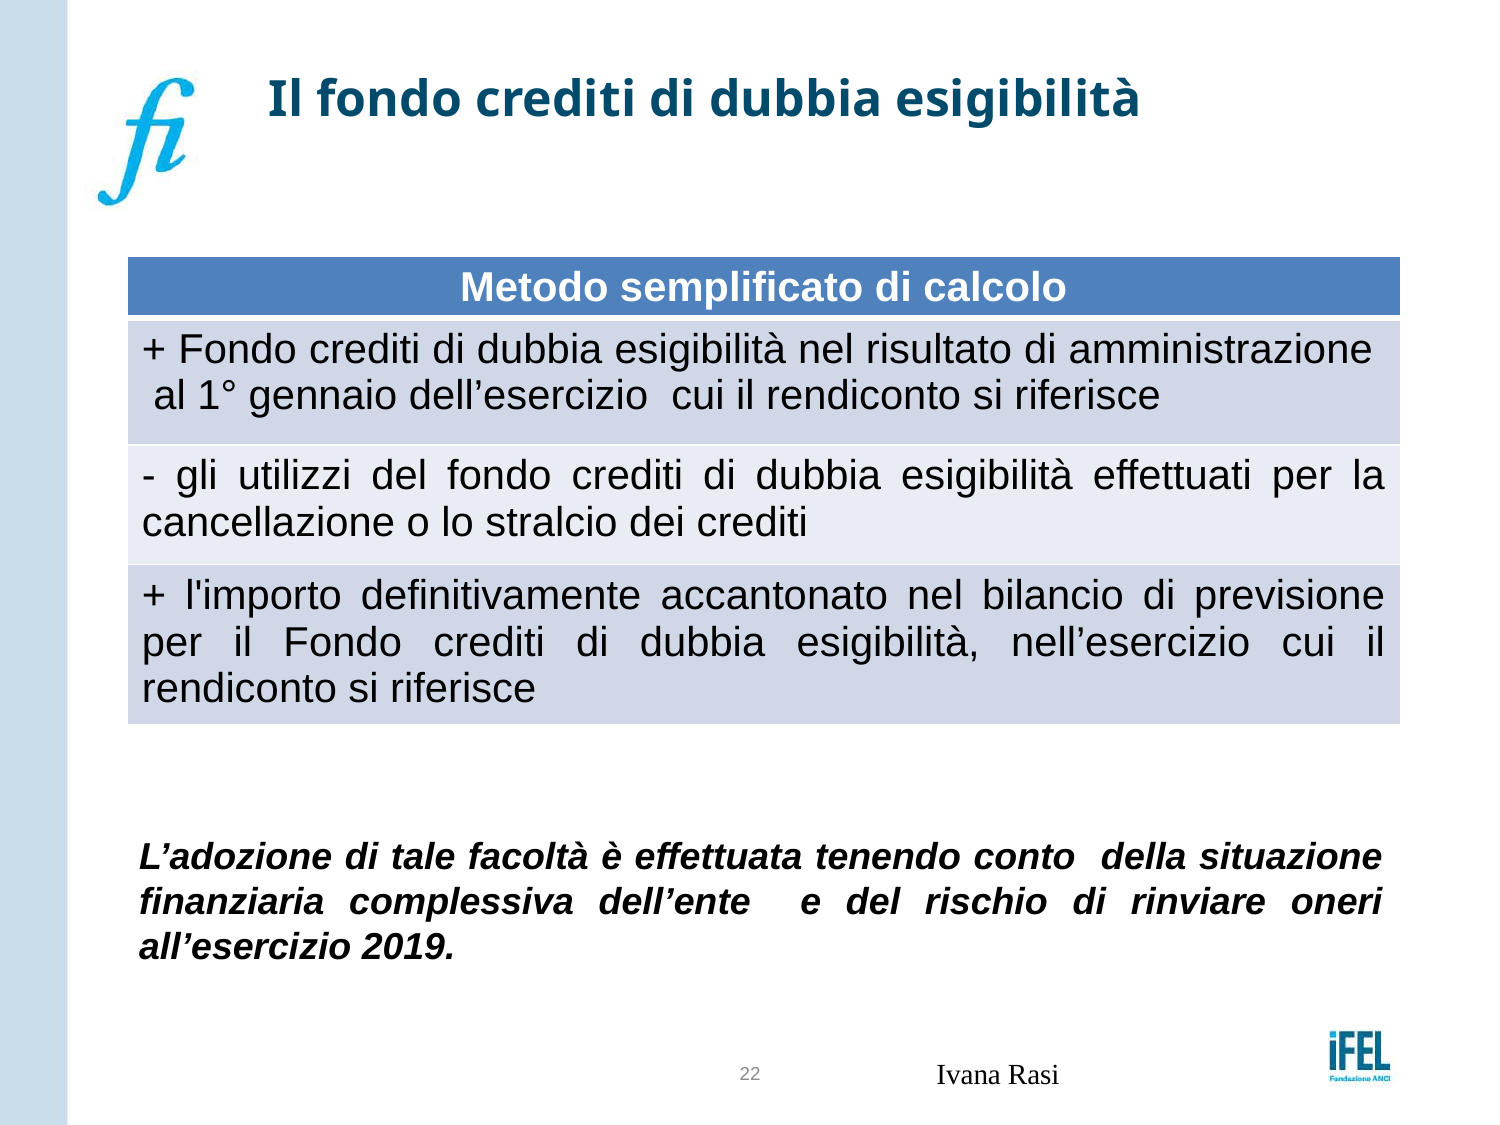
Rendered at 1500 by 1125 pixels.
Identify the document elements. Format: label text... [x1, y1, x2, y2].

title Il fondo crediti di dubbia esigibilità [254, 54, 1432, 155]
table_cell + Fondo crediti di dubbia esigibilità nel risultato di amministrazione al 1° gennaio dell’esercizio cui il rendiconto si riferisce [128, 321, 1400, 444]
picture [0, 0, 1500, 1125]
table_header Metodo semplificato di calcolo [128, 257, 1400, 315]
text_box L’adozione di tale facoltà è effettuata tenendo conto della situazione finanziaria complessiva dell’ente e del rischio di rinviare oneri all’esercizio 2019. [124, 824, 1399, 1020]
slide_number 22 [652, 1042, 848, 1103]
footer Ivana Rasi [890, 1042, 1113, 1103]
table_cell + l'importo definitivamente accantonato nel bilancio di previsione per il Fondo crediti di dubbia esigibilità, nell’esercizio cui il rendiconto si riferisce [128, 565, 1400, 724]
list [95, 212, 1458, 1036]
table_cell - gli utilizzi del fondo crediti di dubbia esigibilità effettuati per la cancellazione o lo stralcio dei crediti [128, 446, 1400, 564]
